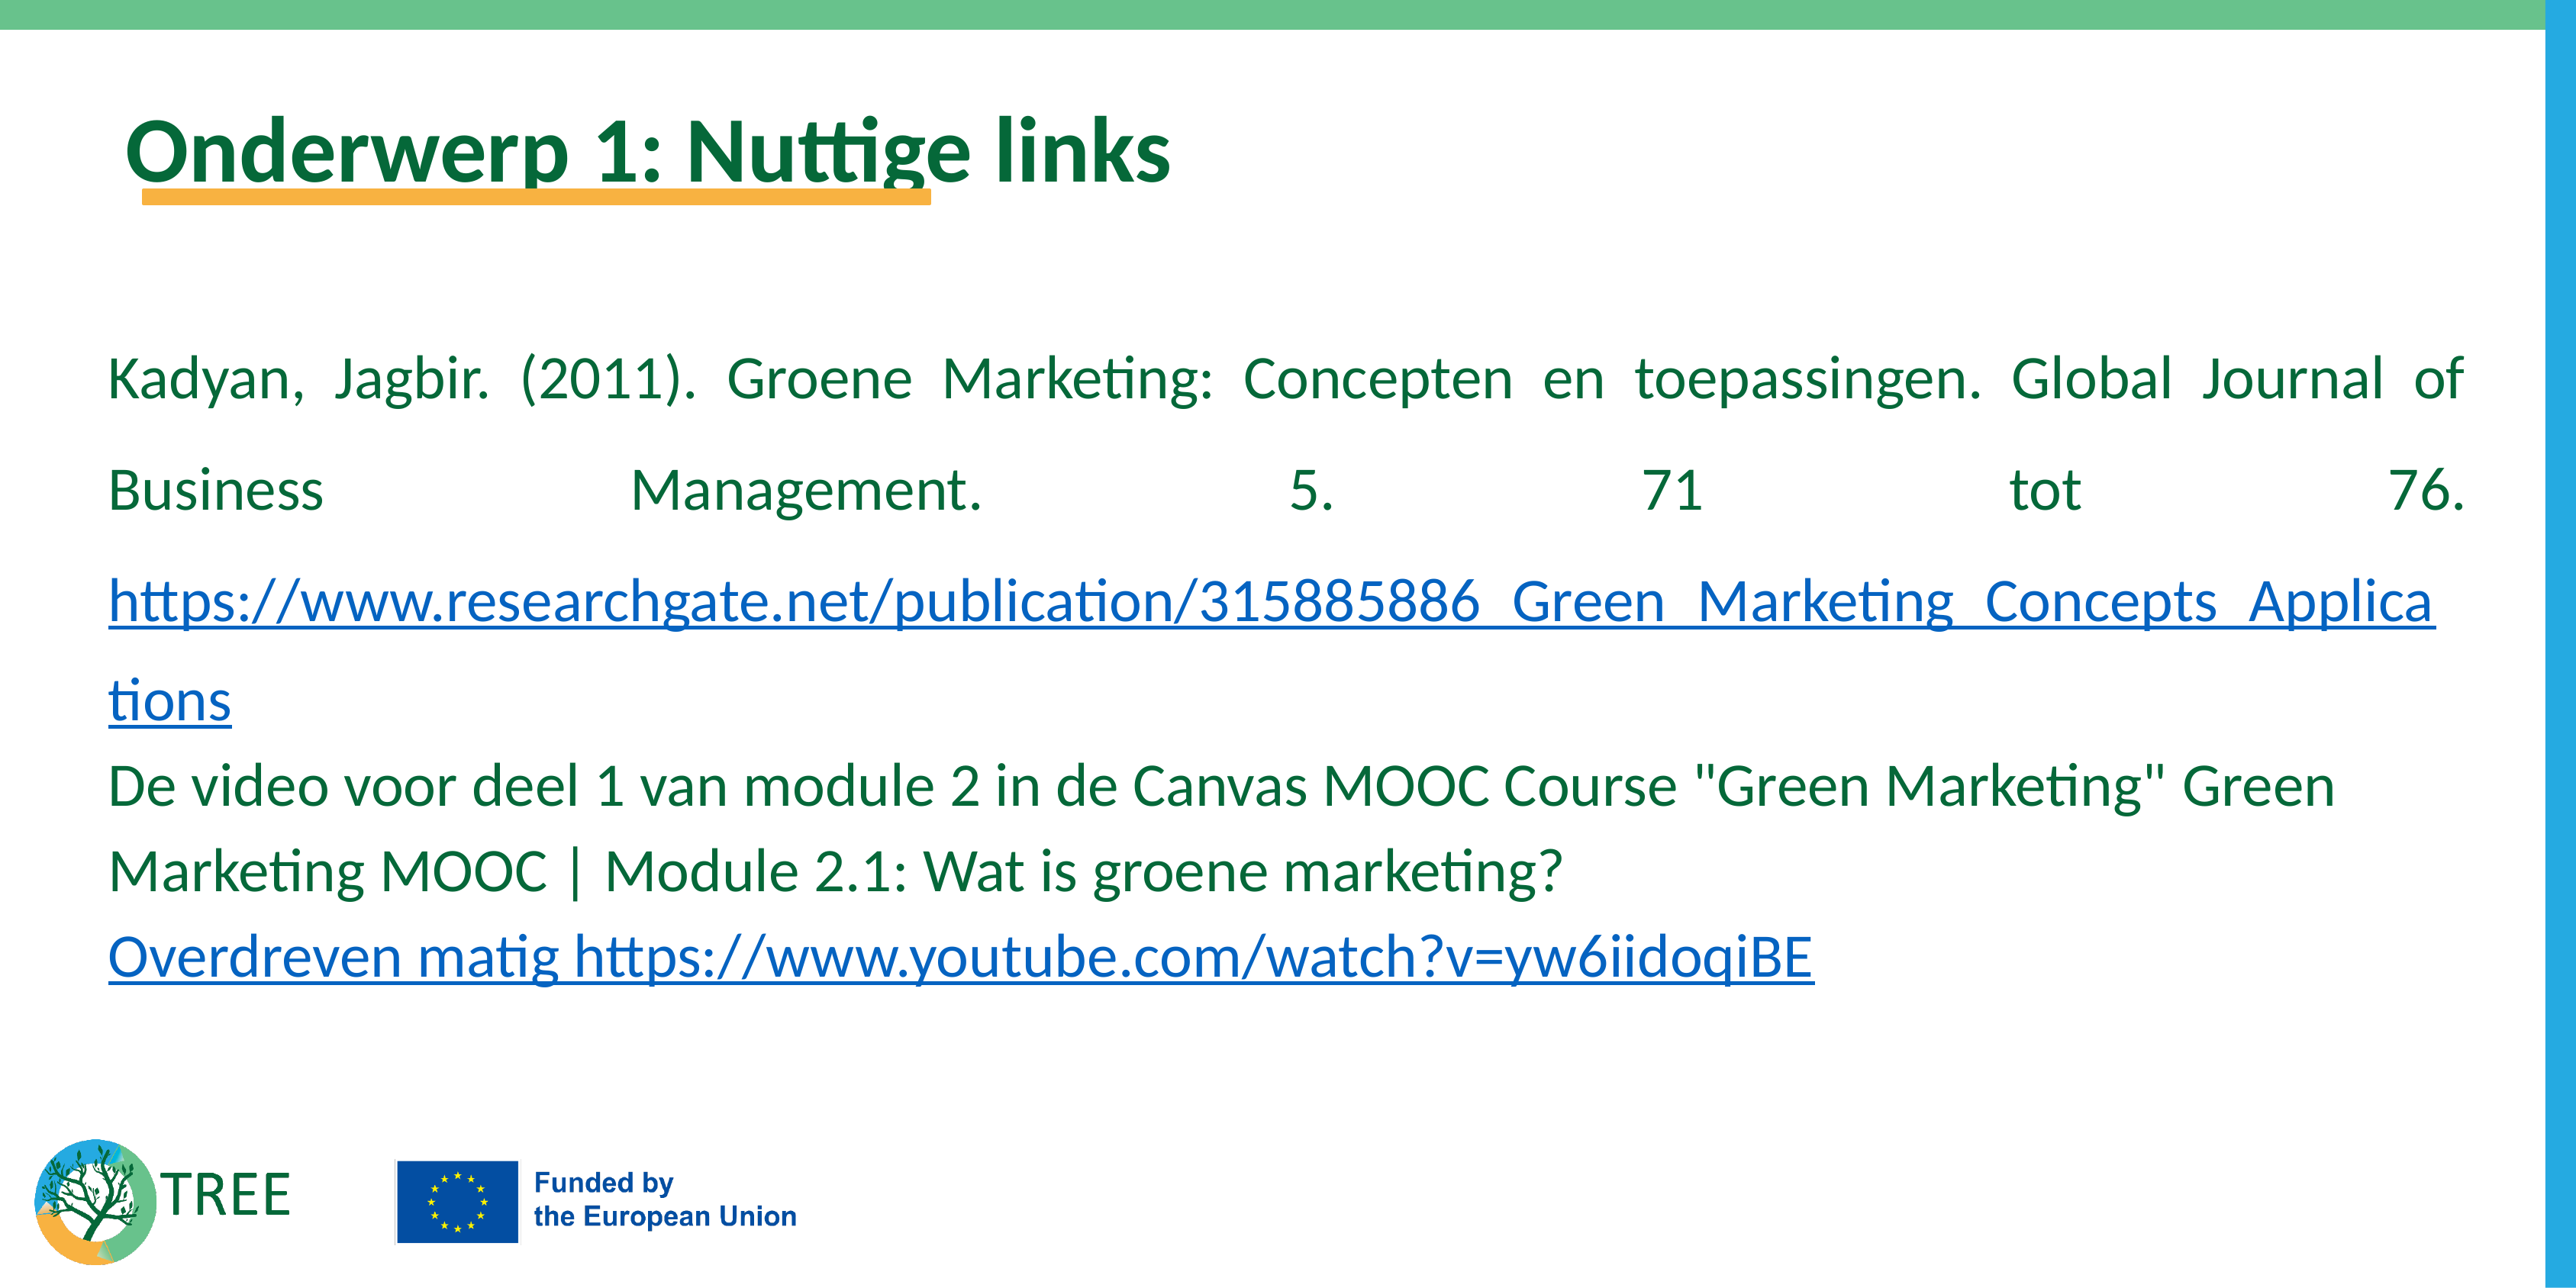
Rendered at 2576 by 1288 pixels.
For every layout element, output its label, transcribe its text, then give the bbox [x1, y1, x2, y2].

text_box [143, 190, 930, 204]
text_box Kadyan, Jagbir. (2011). Groene Marketing: Concepten en toepassingen. Global Journal of Business Management. 5. 71 tot 76. https://www.researchgate.net/publication/315885886_Green_Marketing_Concepts_Applications De video voor deel 1 van module 2 in de Canvas MOOC Course "Green Marketing" Green Marketing MOOC | Module 2.1: Wat is groene marketing? Overdreven matig https://www.youtube.com/watch?v=yw6iidoqiBE [89, 289, 2487, 1180]
picture [392, 1156, 827, 1248]
picture [34, 1139, 289, 1265]
text_box Onderwerp 1: Nuttige links [107, 71, 2161, 275]
text_box [0, 0, 2545, 29]
text_box [2545, 0, 2576, 1288]
